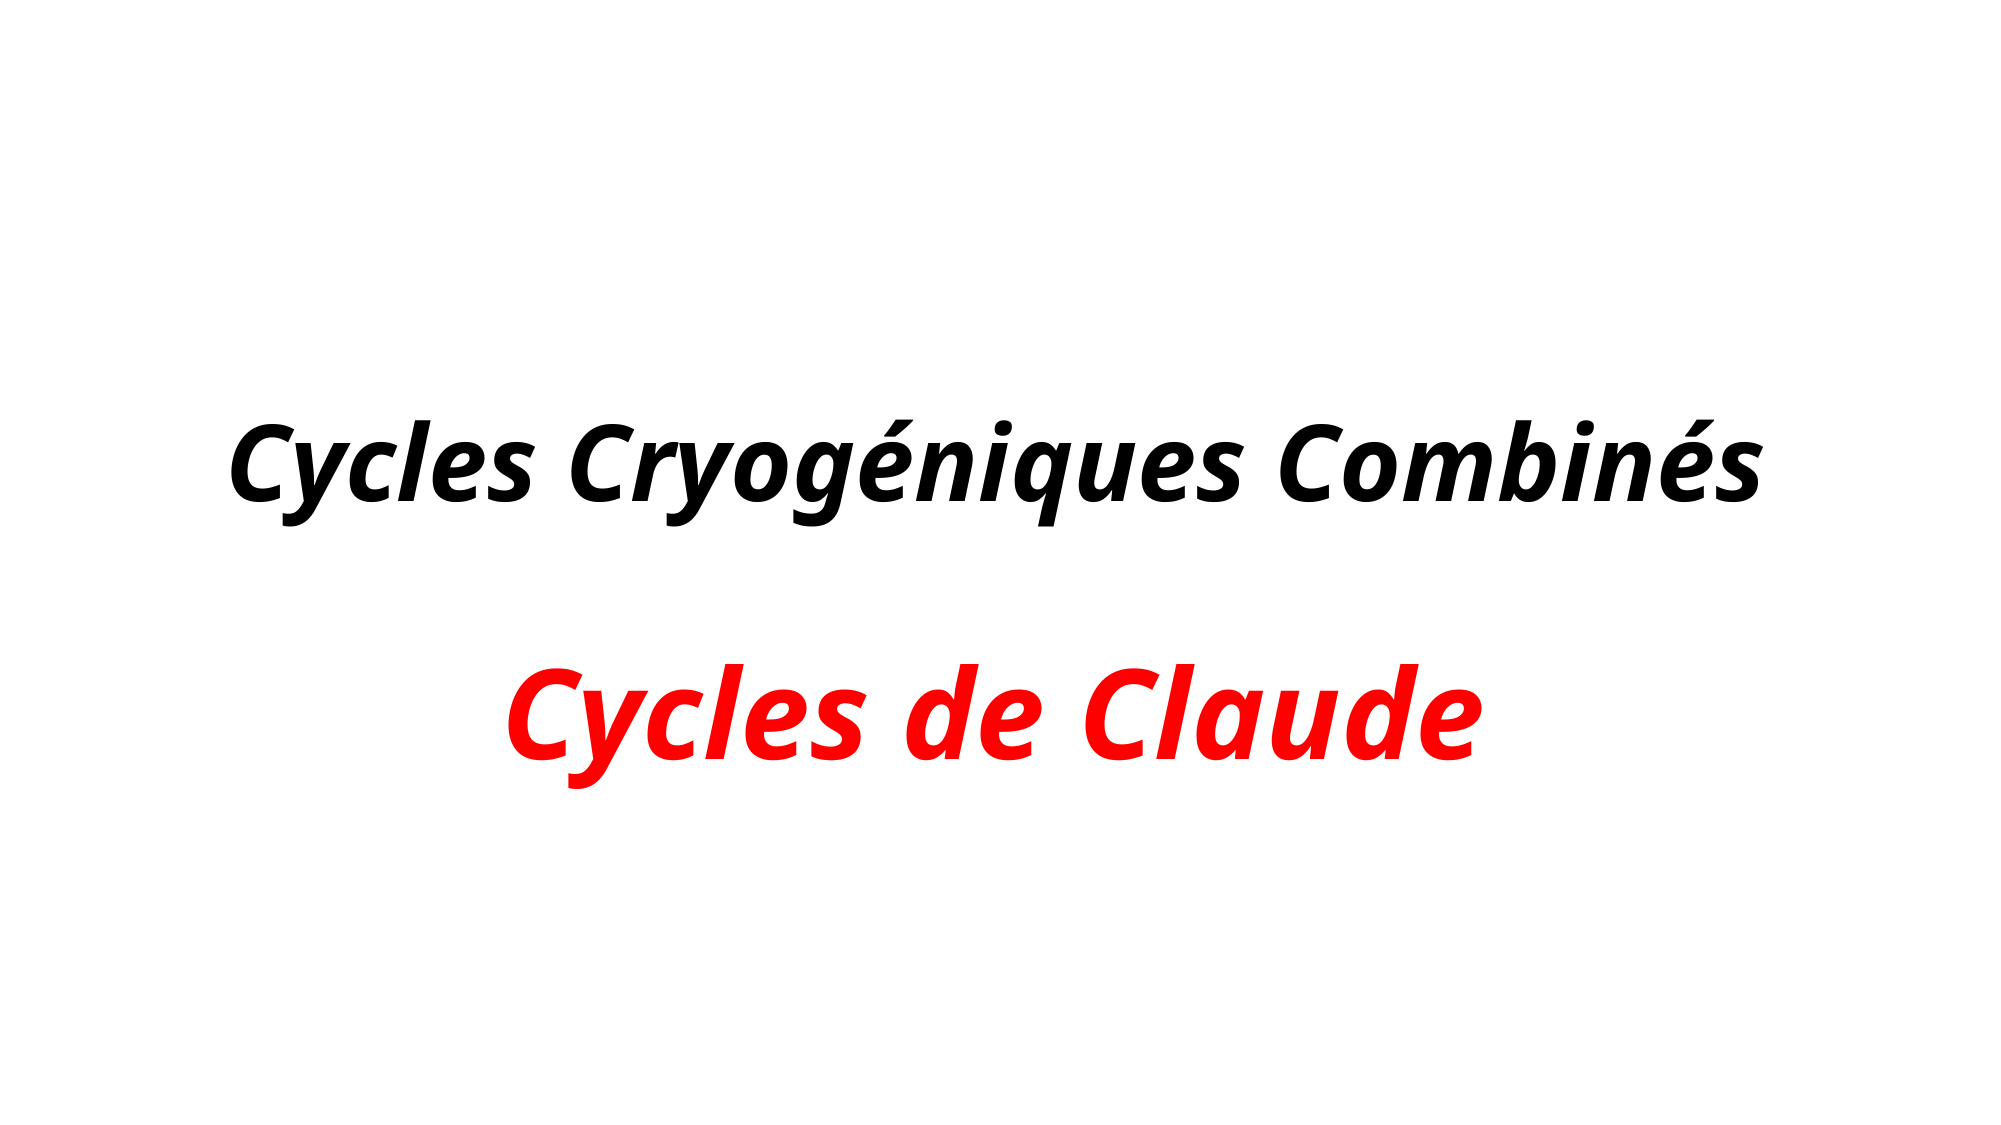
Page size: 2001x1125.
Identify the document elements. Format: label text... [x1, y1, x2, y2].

text_box Cycles de Claude [188, 552, 1832, 944]
title Cycles Cryogéniques Combinés [188, 379, 1832, 533]
